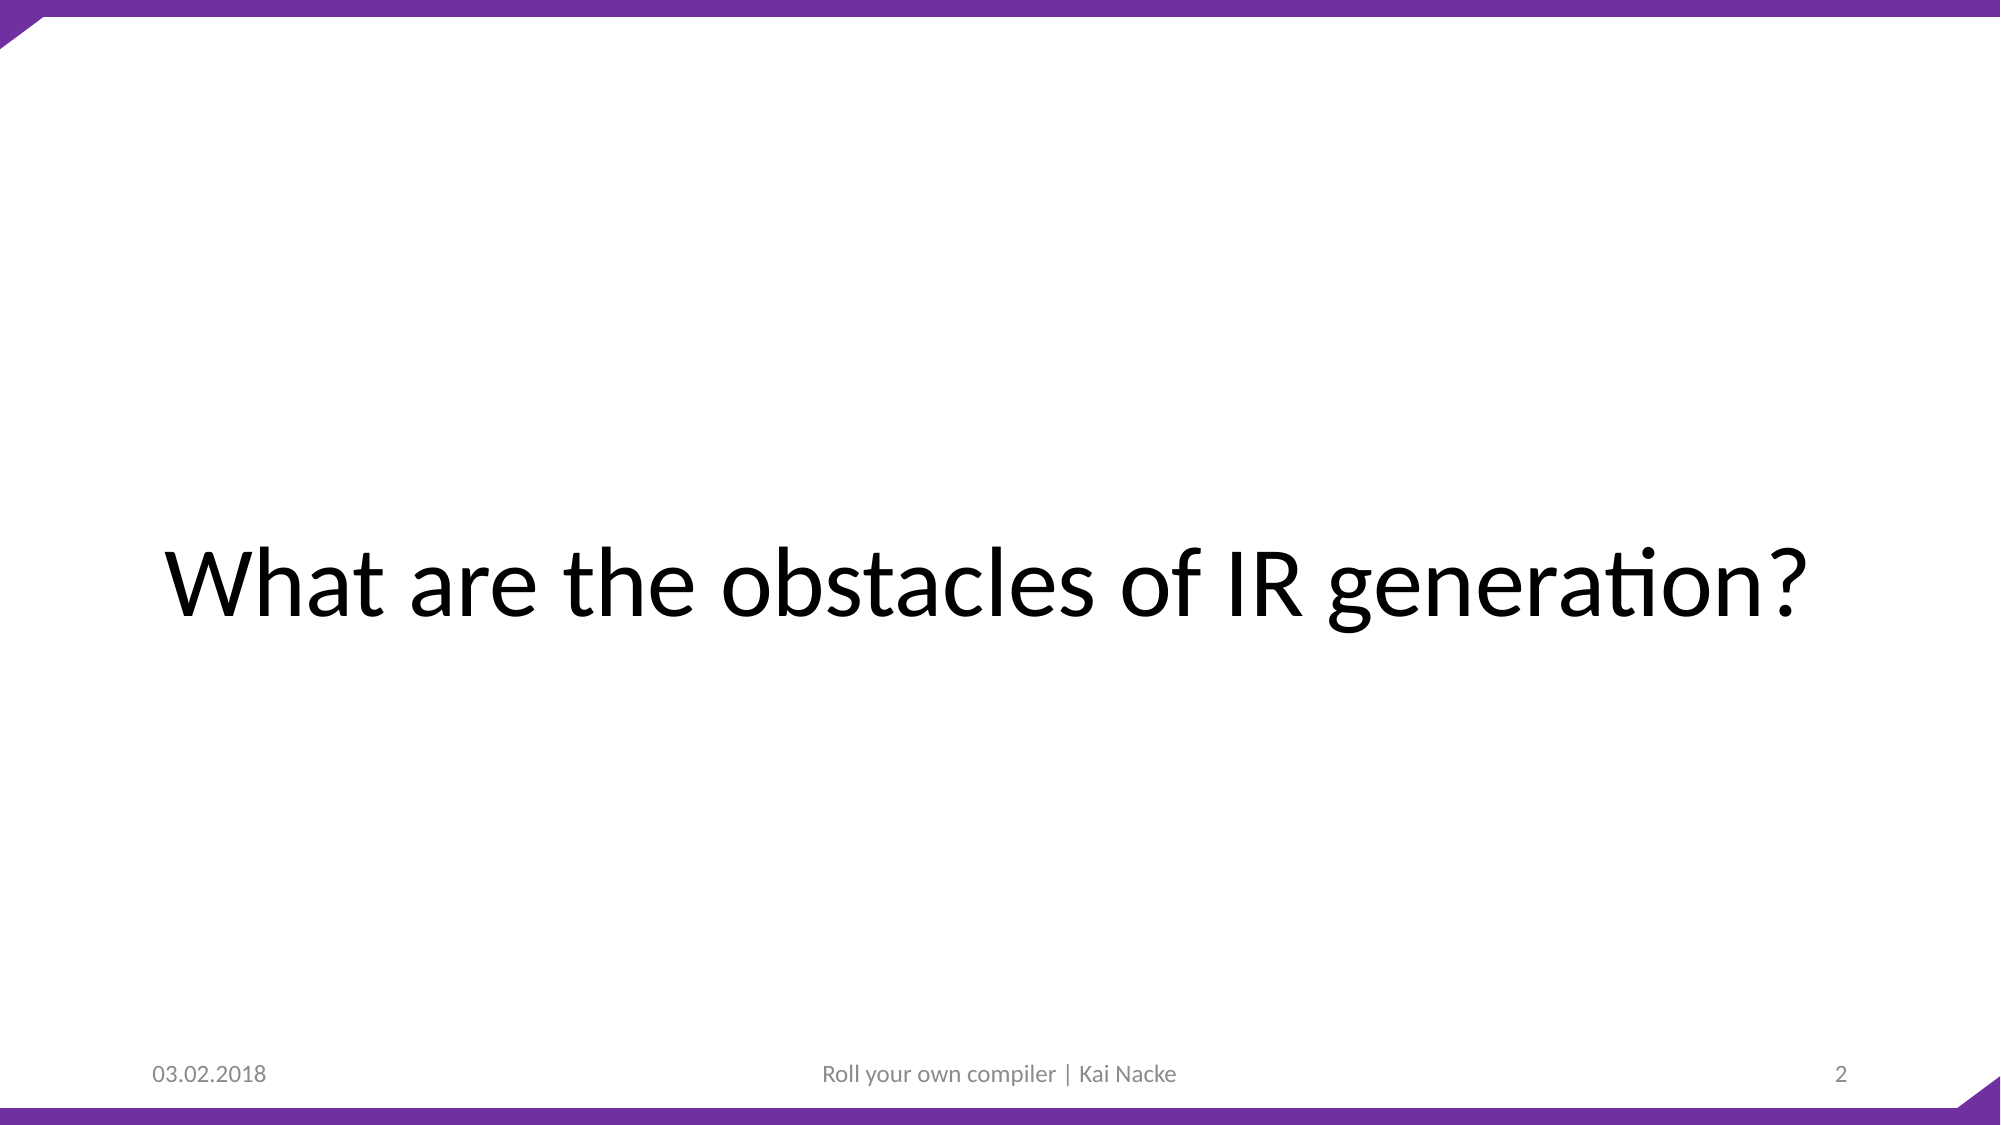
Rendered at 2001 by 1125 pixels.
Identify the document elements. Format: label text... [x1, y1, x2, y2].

slide_number 2 [1412, 1042, 1863, 1103]
list What are the obstacles of IR generation? [126, 522, 1852, 649]
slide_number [137, 1042, 588, 1103]
footer Roll your own compiler | Kai Nacke [662, 1042, 1338, 1103]
